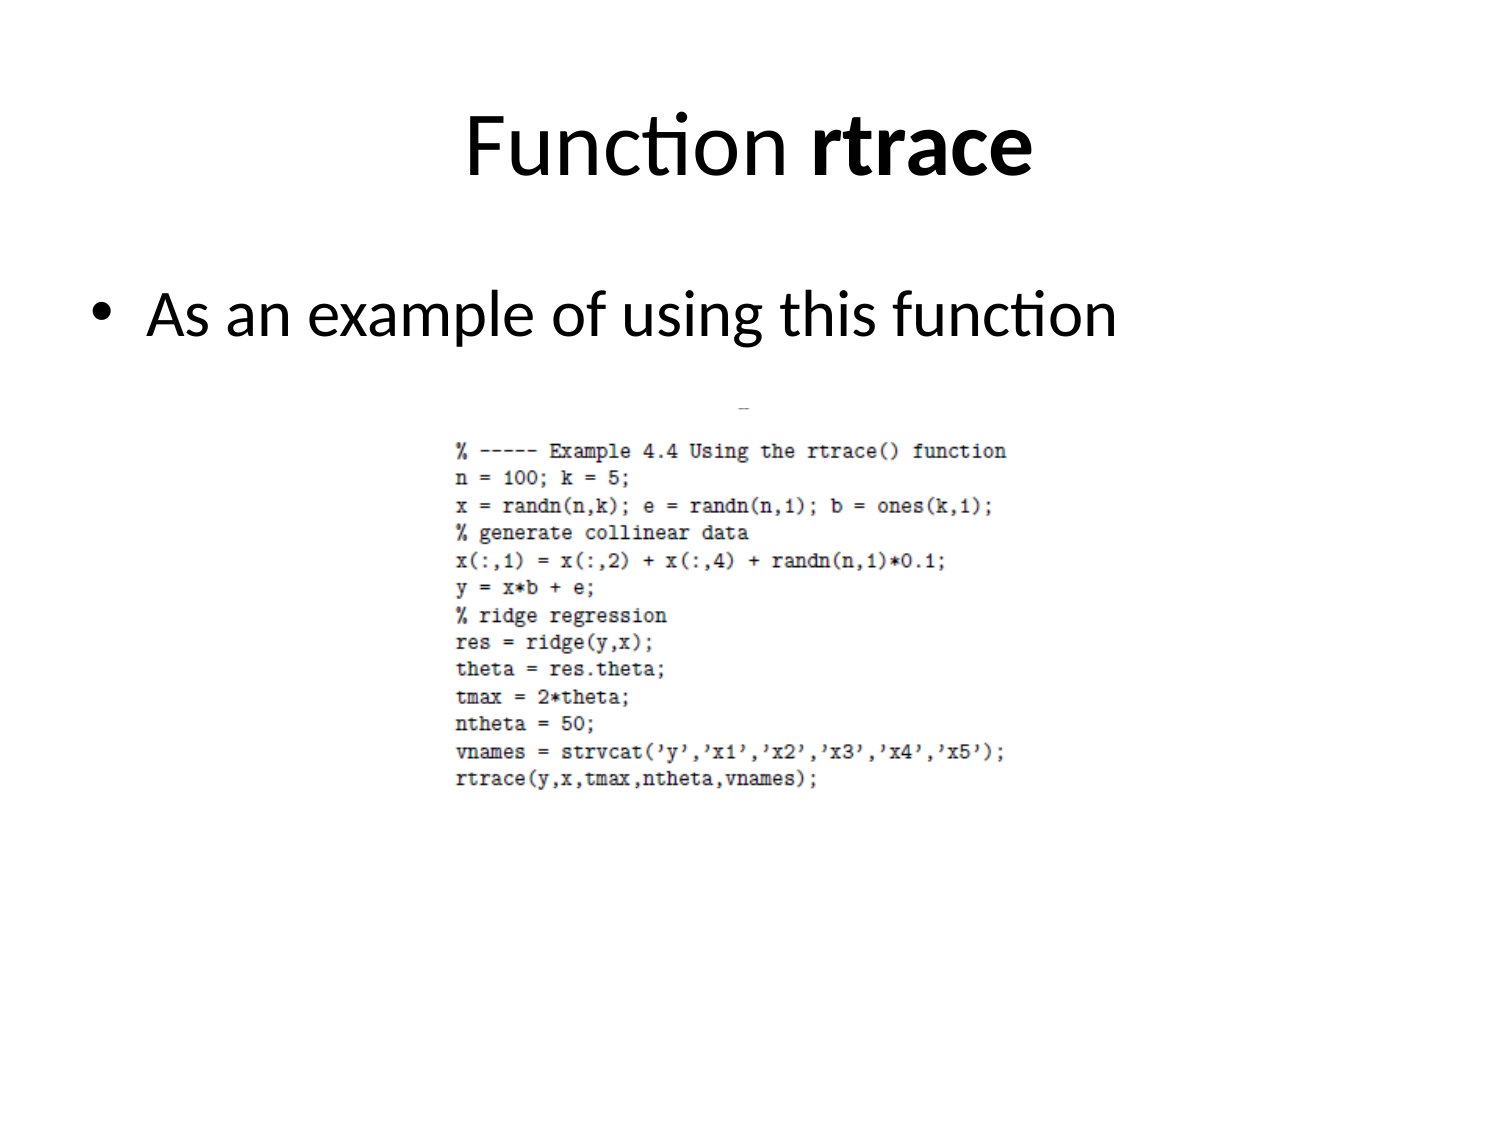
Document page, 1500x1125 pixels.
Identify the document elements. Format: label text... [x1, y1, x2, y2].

title Function rtrace [75, 45, 1425, 233]
picture [406, 408, 1096, 813]
list As an example of using this function [75, 262, 1425, 1005]
